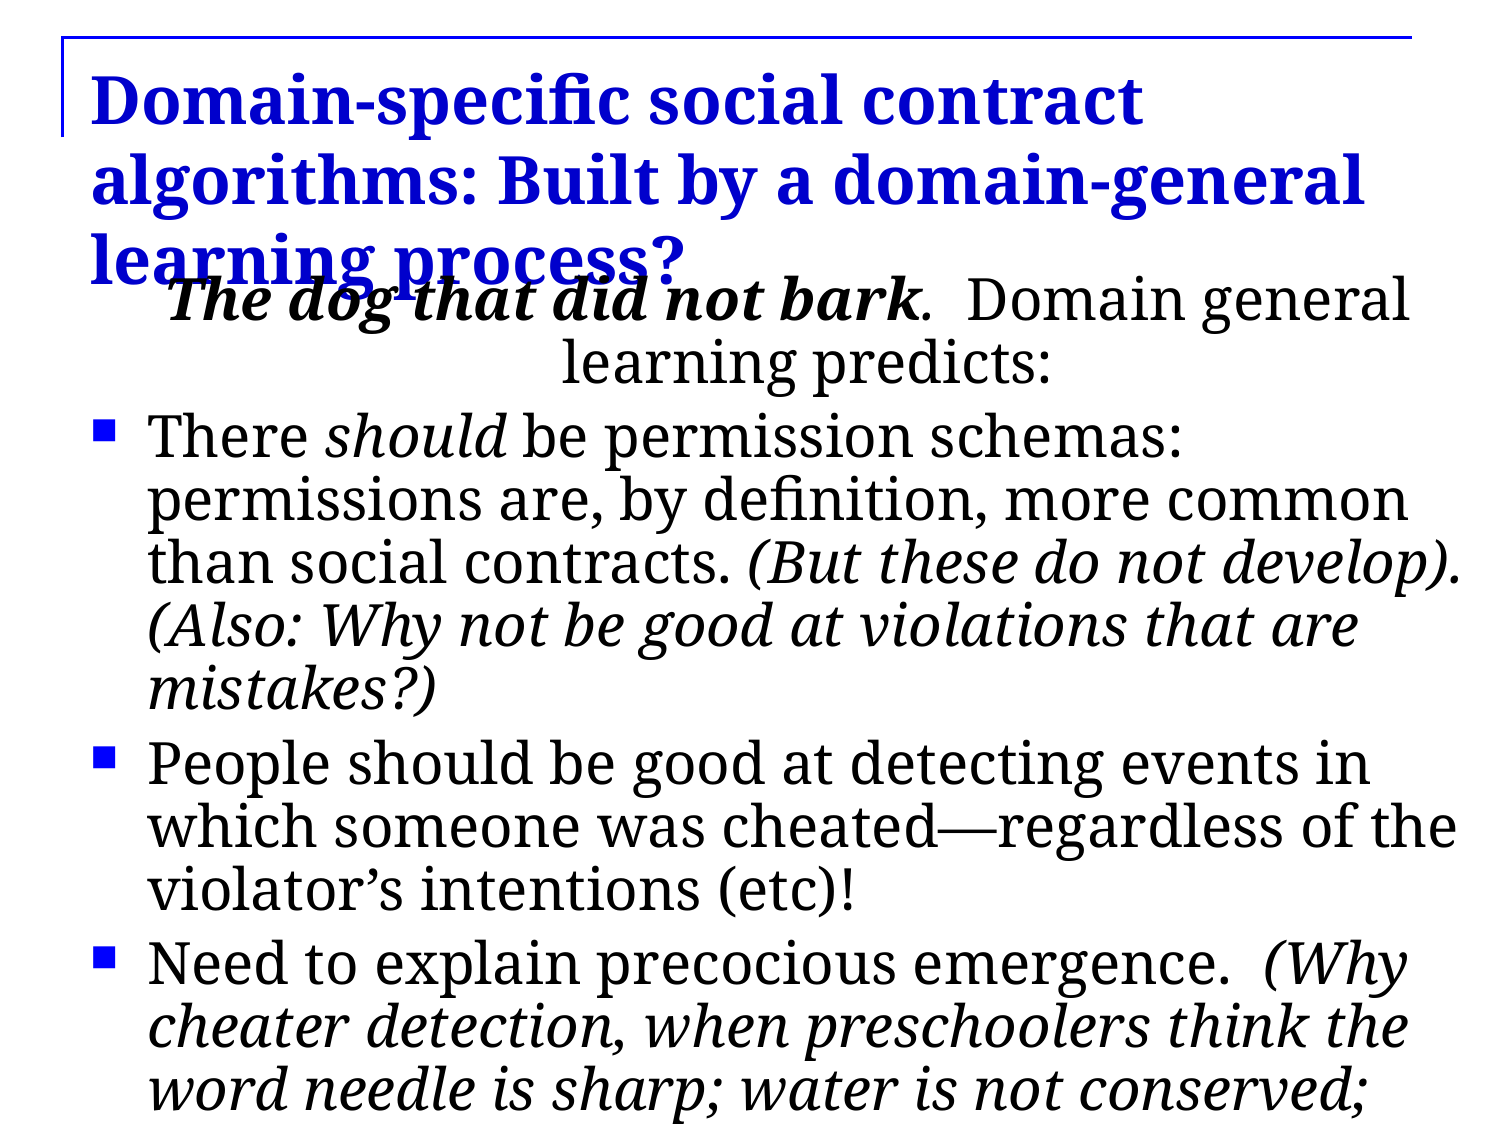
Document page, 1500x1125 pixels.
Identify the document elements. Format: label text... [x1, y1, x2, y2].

list The dog that did not bark. Domain general learning predicts: There should be permission schemas: permissions are, by definition, more common than social contracts. (But these do not develop). (Also: Why not be good at violations that are mistakes?) People should be good at detecting events in which someone was cheated—regardless of the violator’s intentions (etc)! Need to explain precocious emergence. (Why cheater detection, when preschoolers think the word needle is sharp; water is not conserved; there are more daisies than flowers; etc.) [74, 262, 1500, 1125]
title Domain-specific social contract algorithms: Built by a domain-general learning process? [74, 49, 1438, 213]
